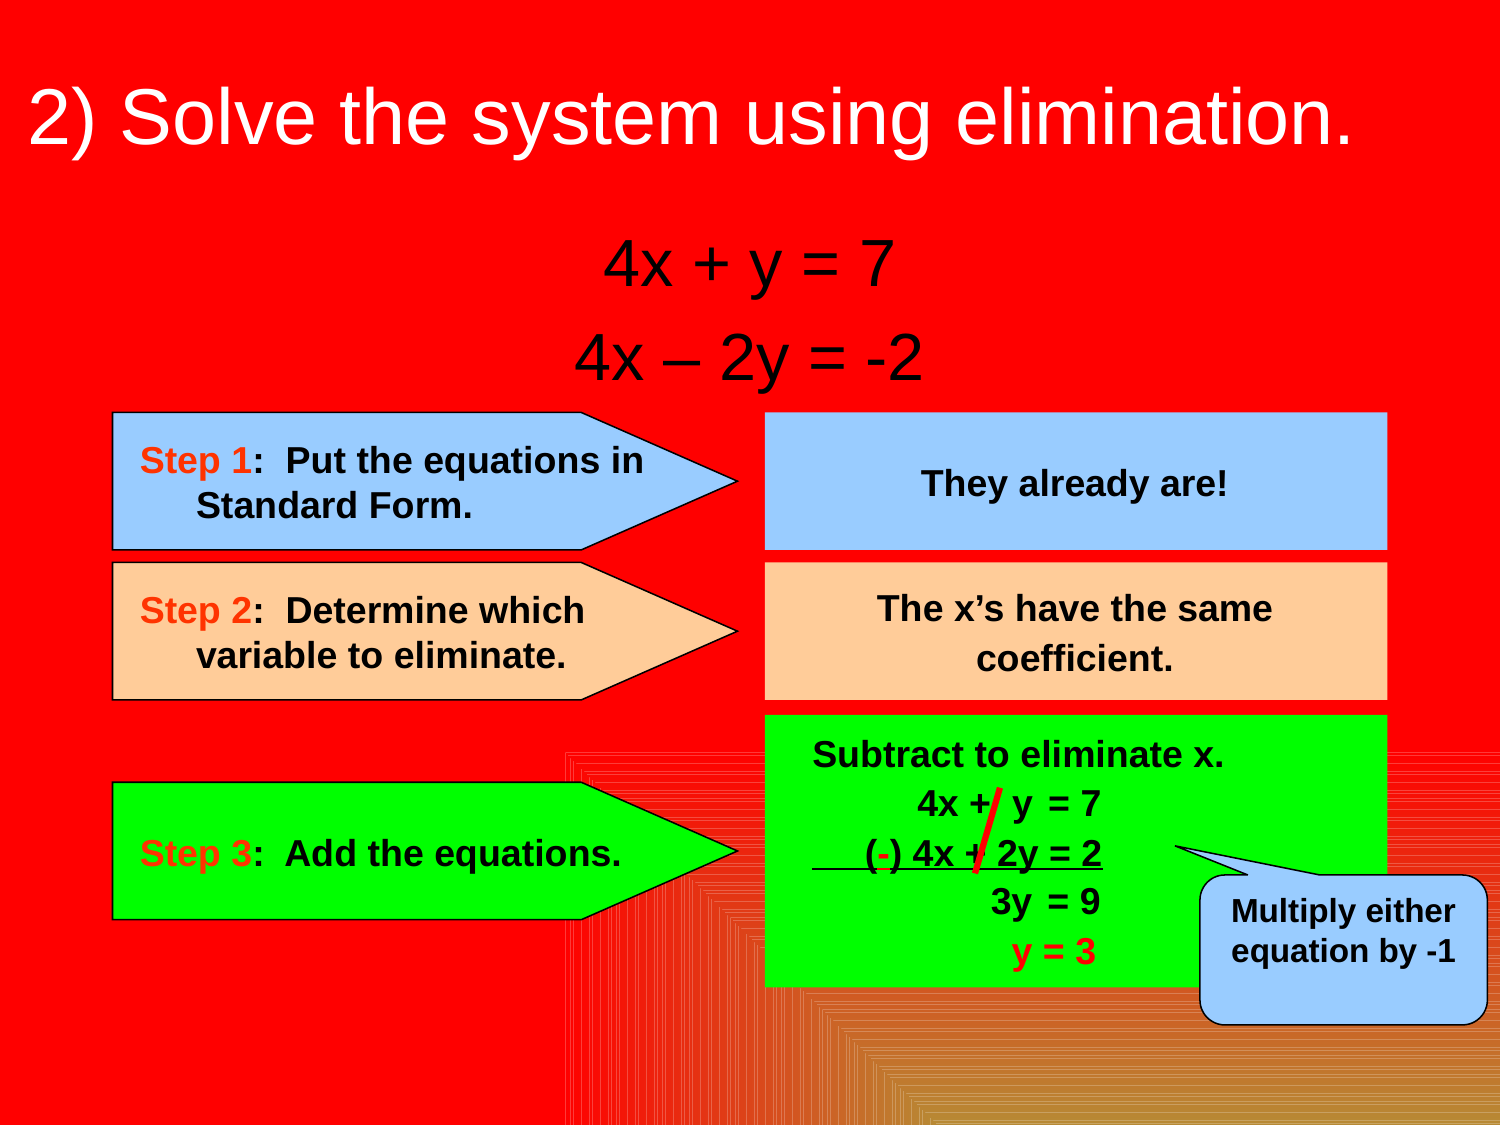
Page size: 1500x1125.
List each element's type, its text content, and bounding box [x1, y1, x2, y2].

text_box Step 3: Add the equations. [124, 794, 663, 908]
list 4x + y = 7 4x – 2y = -2 [99, 212, 1401, 976]
text_box [764, 714, 1388, 988]
text_box Step 2: Determine which variable to eliminate. [124, 575, 663, 688]
text_box [112, 562, 610, 700]
title 2) Solve the system using elimination. [12, 37, 1376, 188]
text_box Multiply either equation by -1 [1174, 845, 1488, 1025]
text_box [112, 782, 608, 920]
text_box Step 1: Put the equations in Standard Form. [124, 425, 663, 538]
text_box [663, 448, 738, 514]
text_box [663, 598, 738, 664]
text_box [663, 818, 738, 884]
text_box They already are! [774, 425, 1375, 538]
text_box Subtract to eliminate x. 4x + y = 7 (-) 4x + 2y = 2 3y = 9 y = 3 [774, 727, 1375, 975]
text_box [112, 412, 610, 550]
text_box The x’s have the same coefficient. [774, 575, 1375, 688]
text_box [764, 412, 1388, 550]
text_box [764, 562, 1388, 700]
